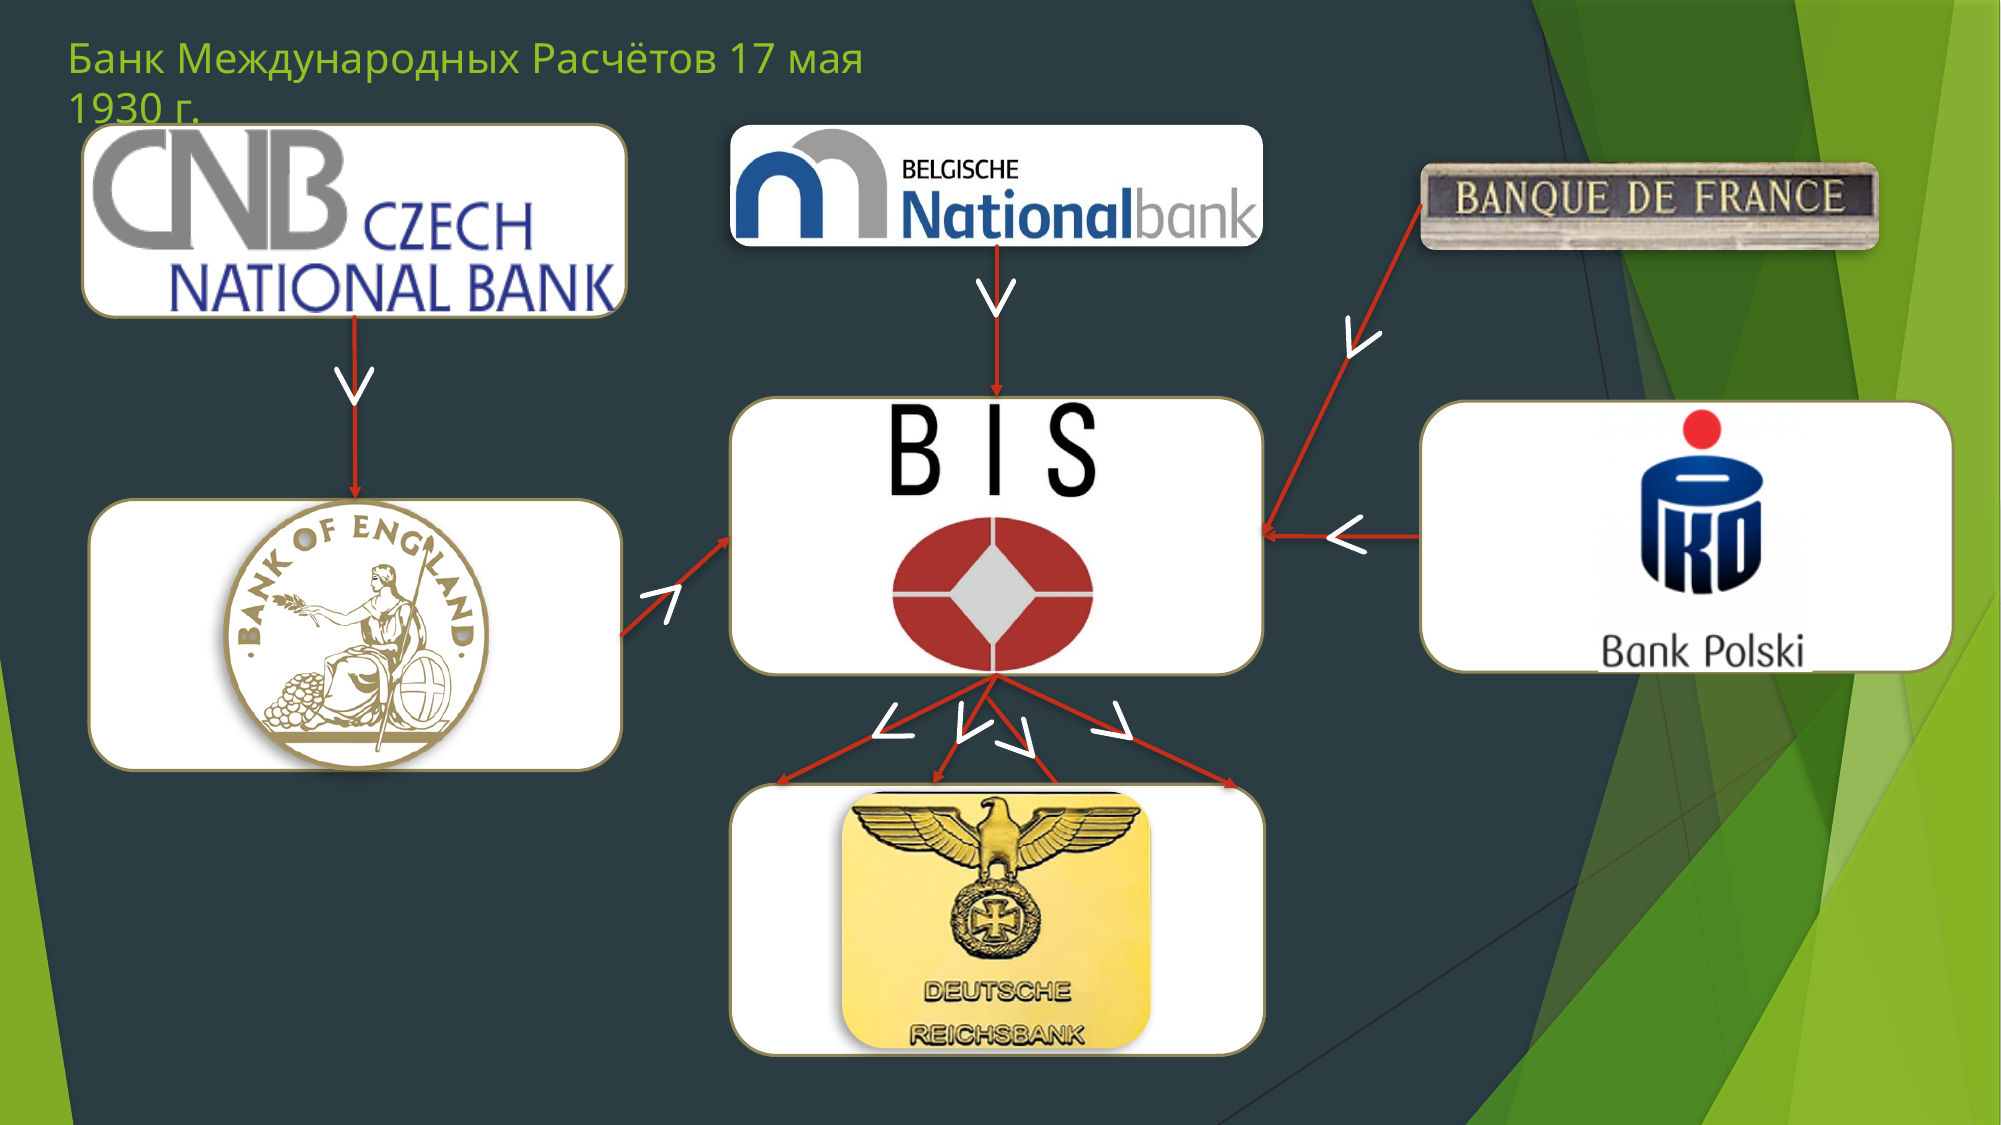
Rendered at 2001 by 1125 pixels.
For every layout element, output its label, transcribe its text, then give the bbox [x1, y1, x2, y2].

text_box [82, 123, 1954, 1056]
text_box Банк Международных Расчётов 17 мая 1930 г. [52, 24, 975, 86]
